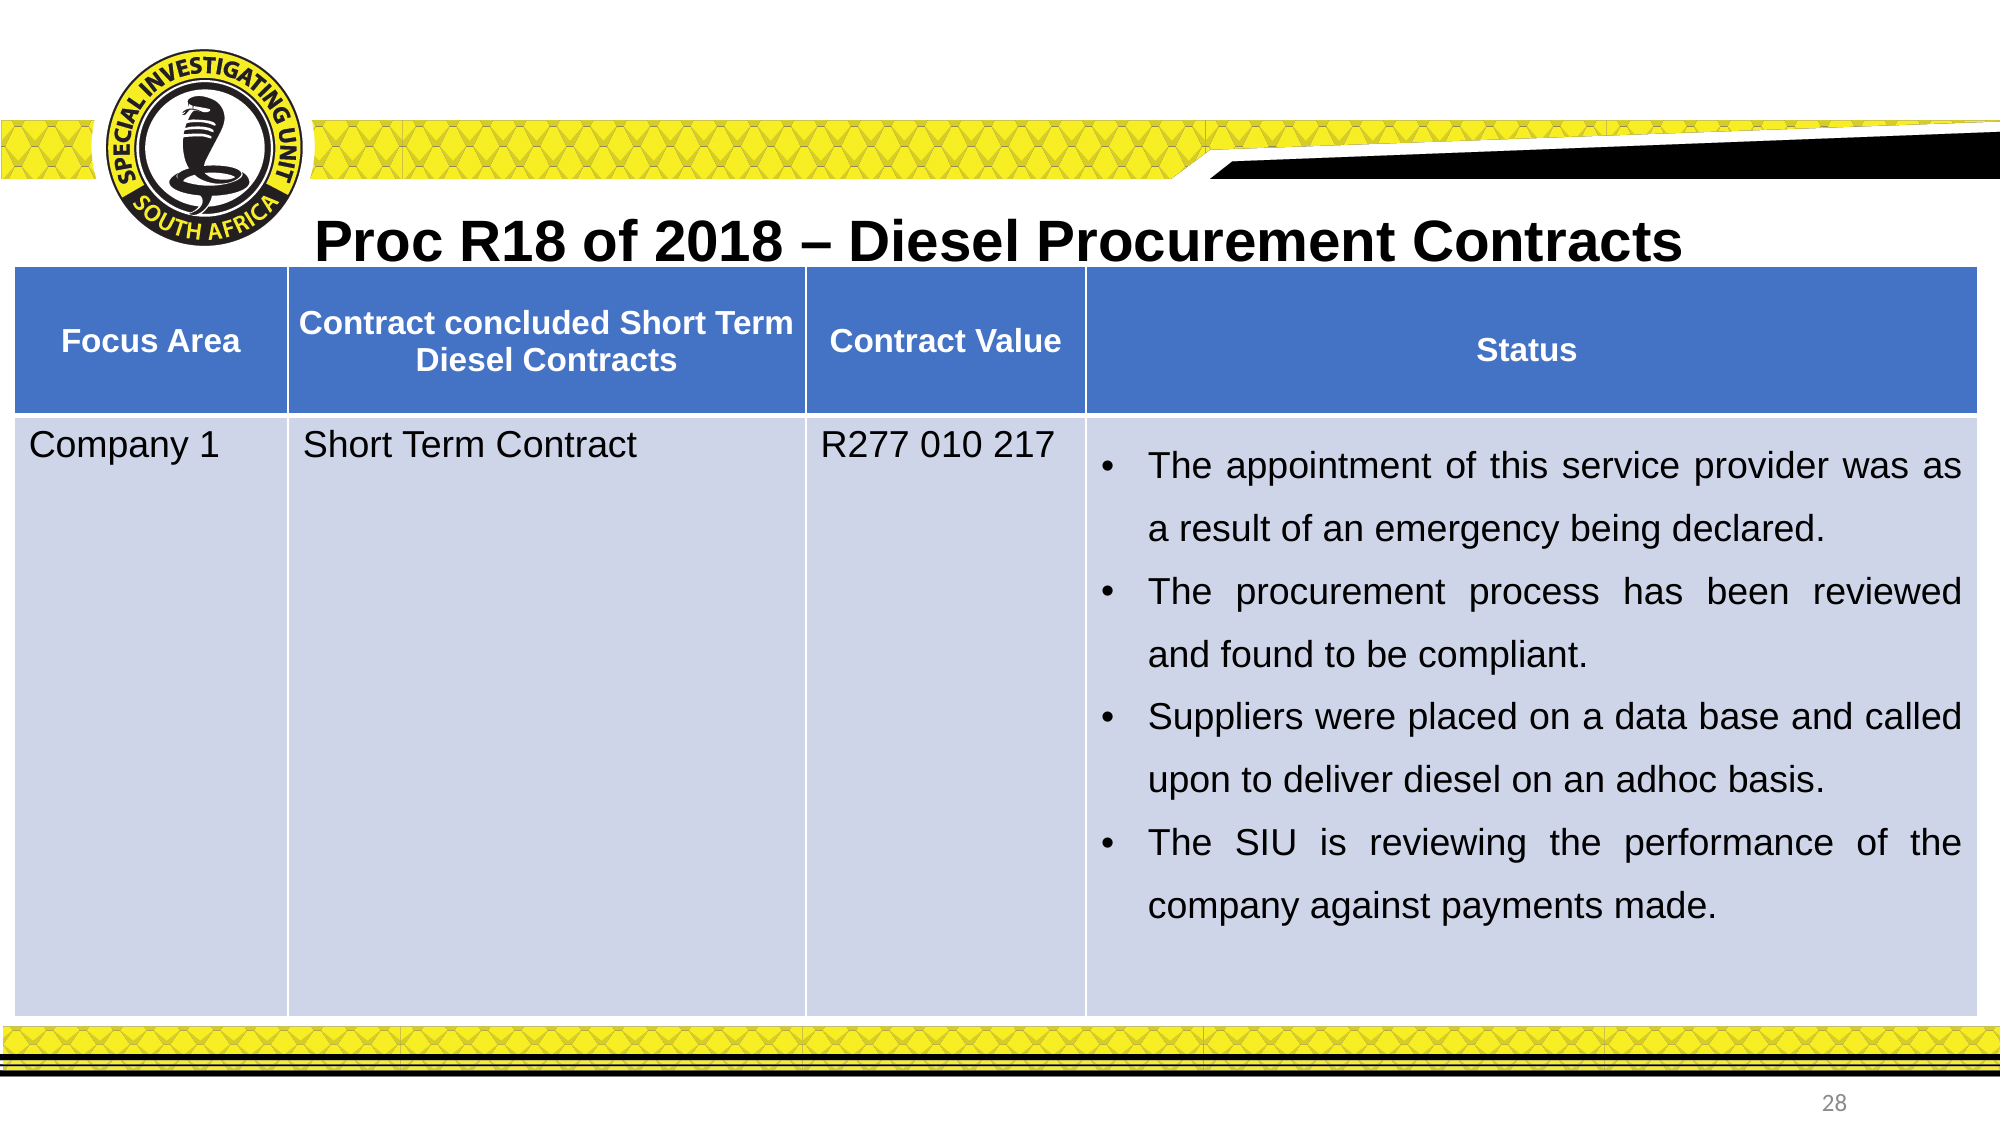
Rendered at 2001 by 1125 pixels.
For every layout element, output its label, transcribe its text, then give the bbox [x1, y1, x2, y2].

title Proc R18 of 2018 – Diesel Procurement Contracts [137, 184, 1863, 265]
table_header Contract concluded Short Term Diesel Contracts [289, 267, 805, 413]
table_cell The appointment of this service provider was as a result of an emergency being declared. The procurement process has been reviewed and found to be compliant. Suppliers were placed on a data base and called upon to deliver diesel on an adhoc basis. The SIU is reviewing the performance of the company against payments made. [1087, 418, 1977, 1016]
slide_number 28 [1412, 1072, 1863, 1125]
table_header Contract Value [807, 267, 1085, 413]
table_header Focus Area [15, 267, 287, 413]
table_cell Company 1 [15, 418, 287, 1016]
table_cell Short Term Contract [289, 418, 805, 1016]
table_header Status [1087, 267, 1977, 413]
picture [0, 0, 2000, 1125]
table_cell R277 010 217 [807, 418, 1085, 1016]
